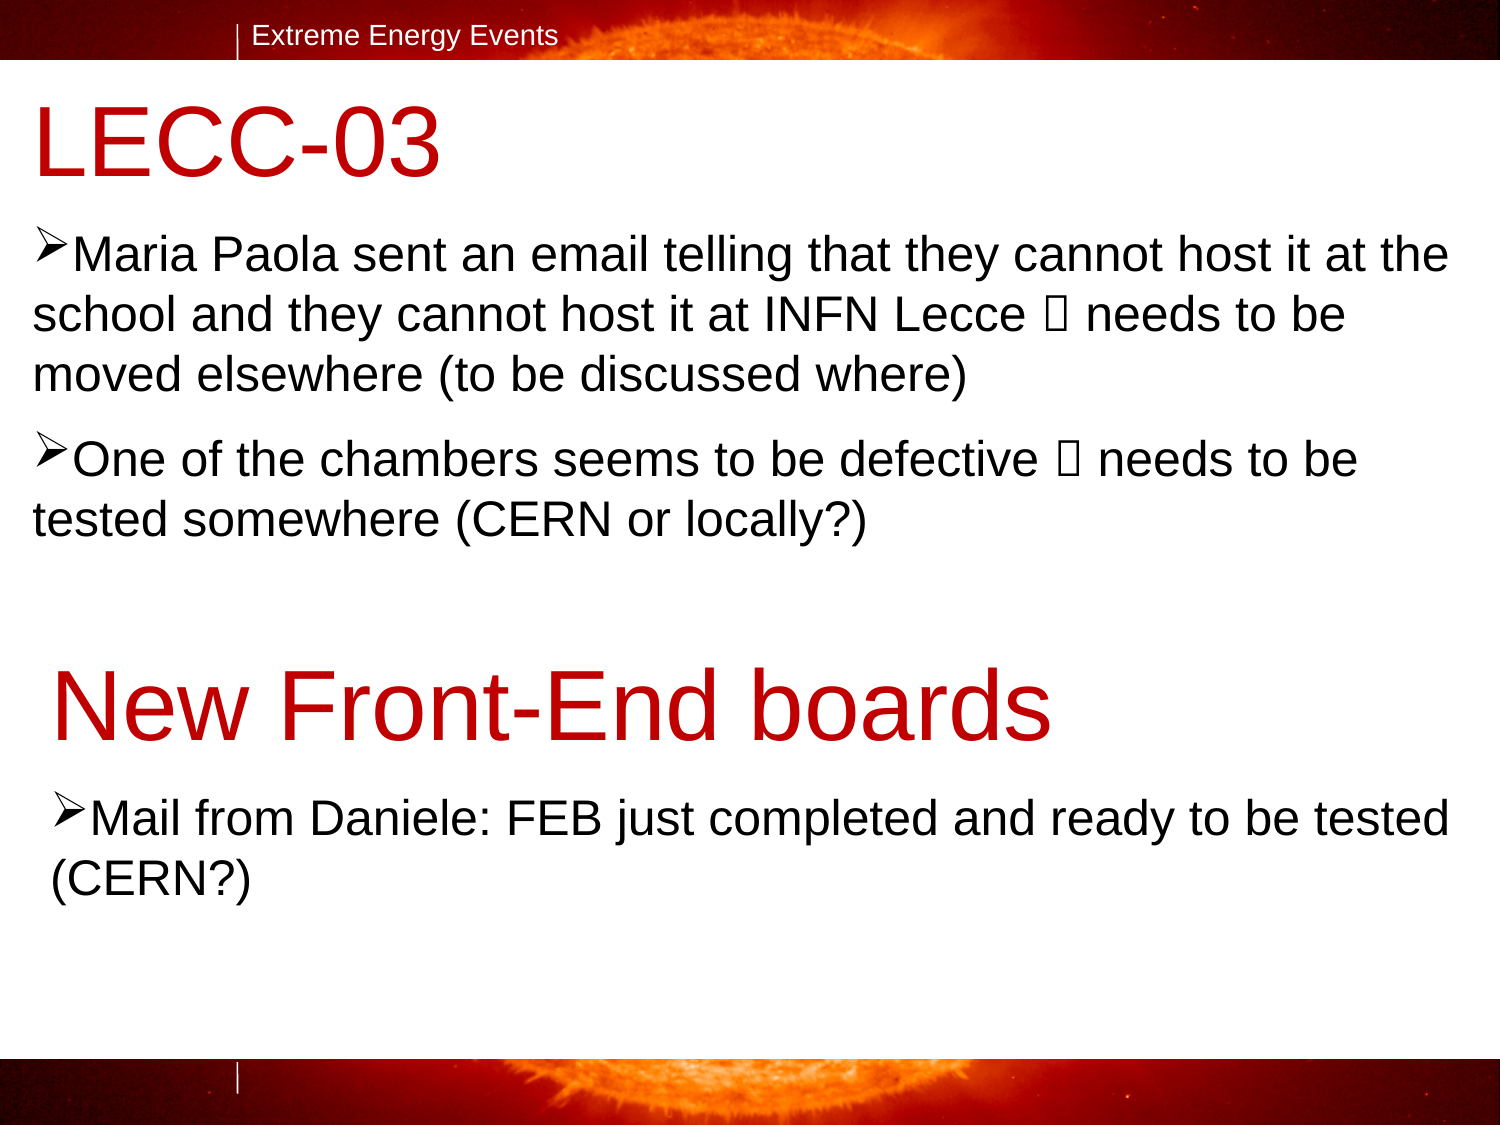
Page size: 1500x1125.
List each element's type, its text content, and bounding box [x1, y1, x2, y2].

text_box New Front-End boards Mail from Daniele: FEB just completed and ready to be tested (CERN?) [35, 633, 1483, 913]
picture [0, 0, 1500, 60]
picture [0, 1059, 1500, 1125]
text_box LECC-03 Maria Paola sent an email telling that they cannot host it at the school and they cannot host it at INFN Lecce  needs to be moved elsewhere (to be discussed where) One of the chambers seems to be defective  needs to be tested somewhere (CERN or locally?) [17, 68, 1483, 554]
